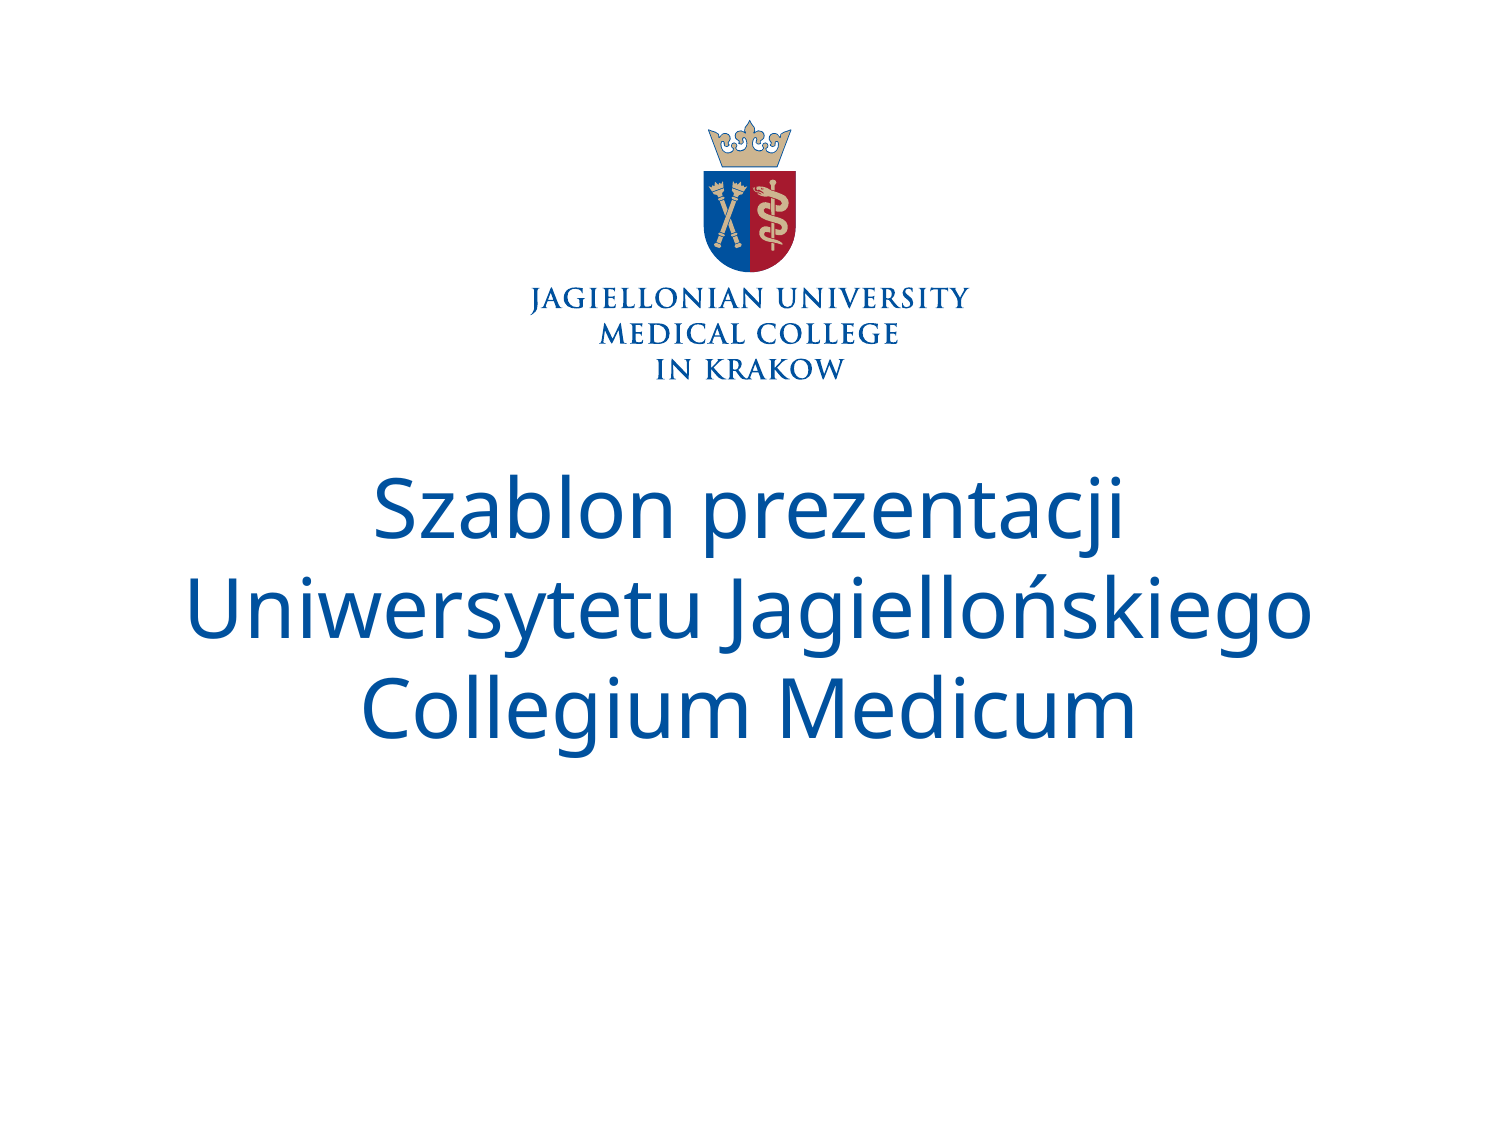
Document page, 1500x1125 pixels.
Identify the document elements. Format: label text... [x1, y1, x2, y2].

title Szablon prezentacji Uniwersytetu Jagiellońskiego Collegium Medicum [88, 447, 1412, 1002]
